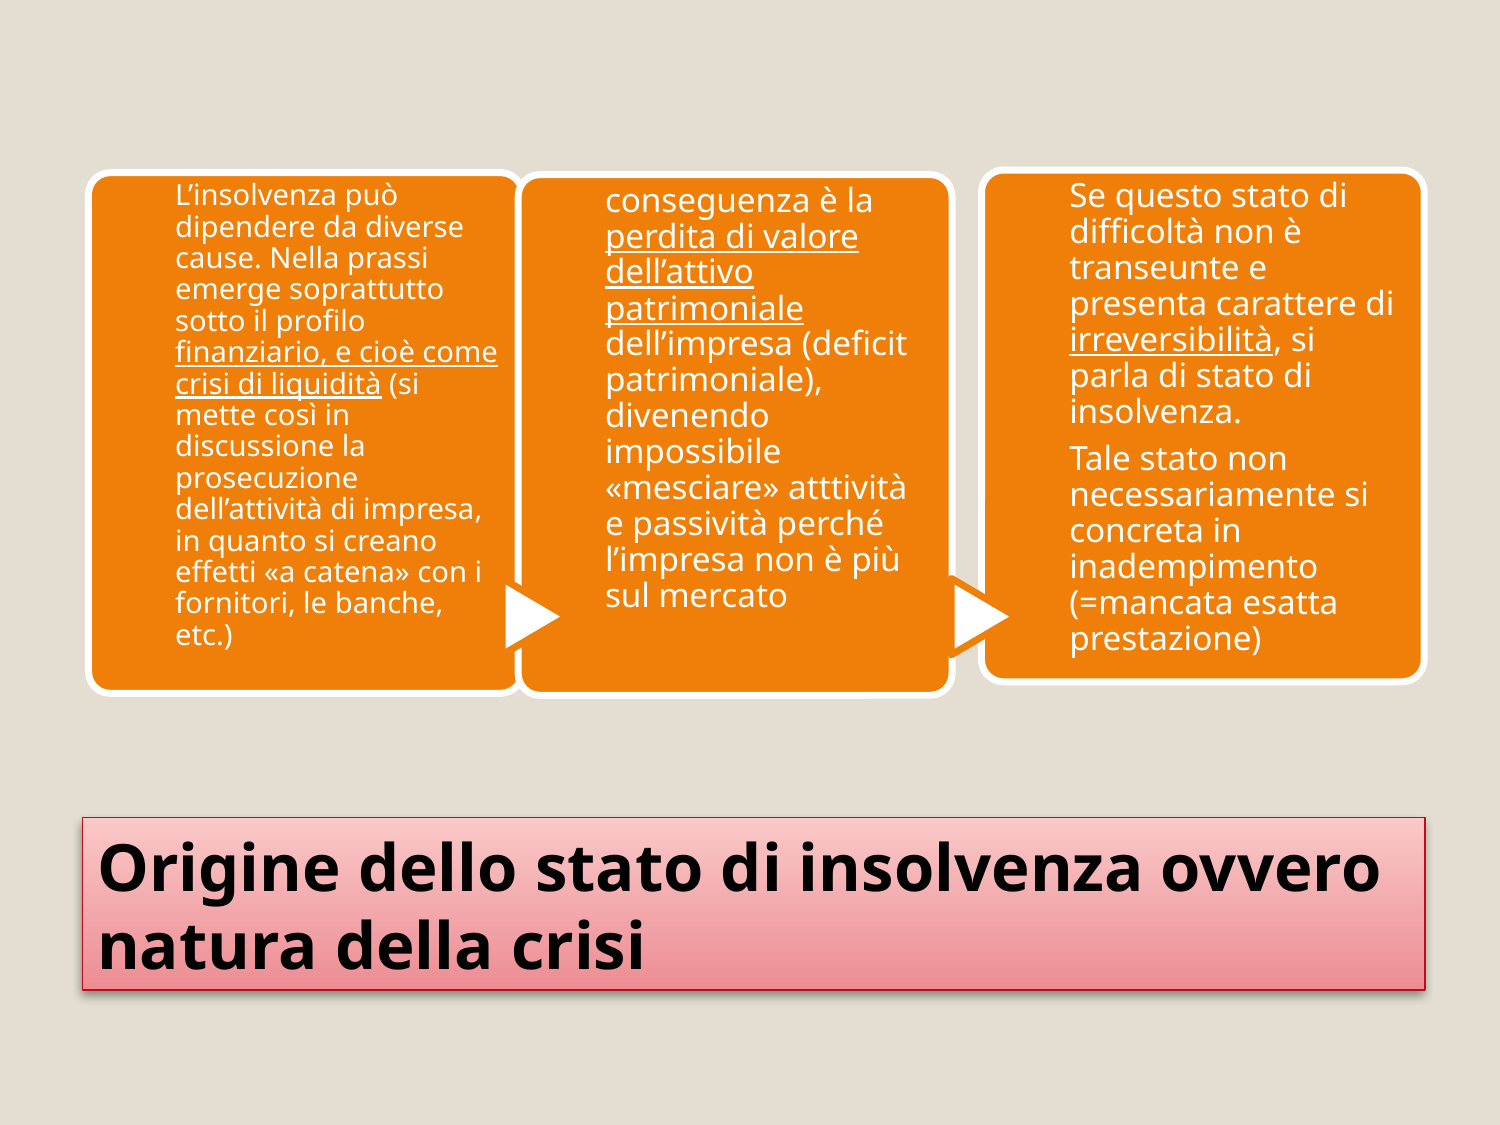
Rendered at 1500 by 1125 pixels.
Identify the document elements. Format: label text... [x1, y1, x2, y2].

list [82, 86, 1426, 775]
title Origine dello stato di insolvenza ovvero natura della crisi [82, 817, 1426, 991]
